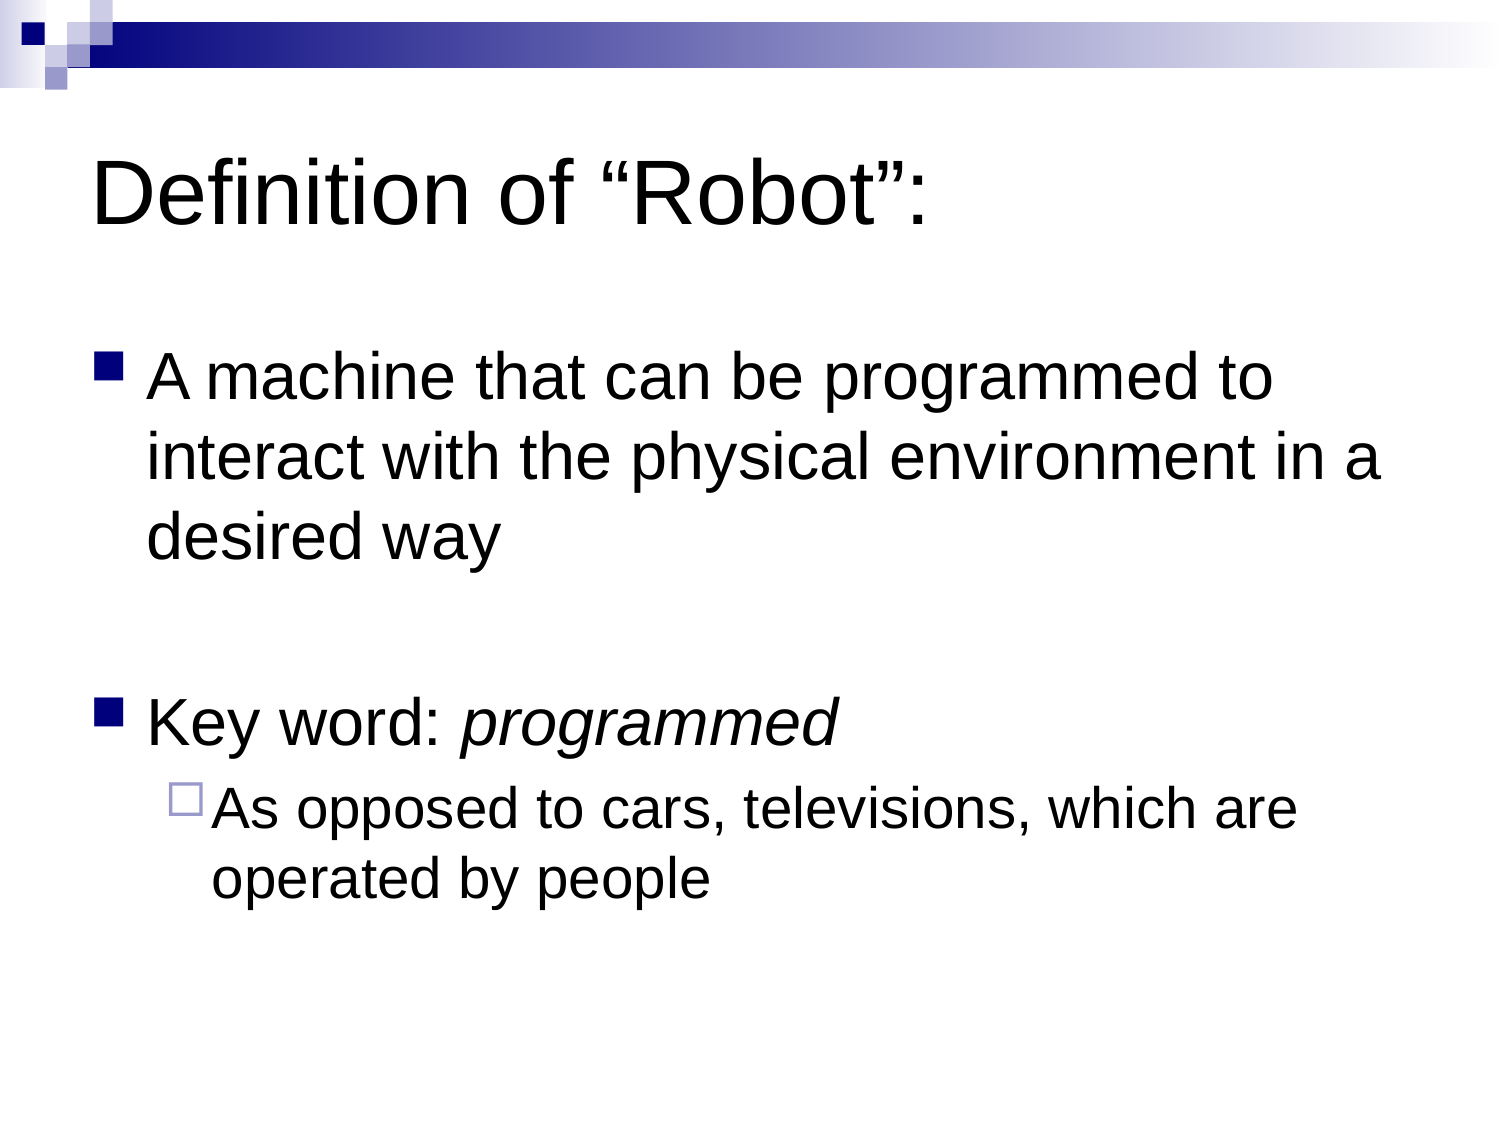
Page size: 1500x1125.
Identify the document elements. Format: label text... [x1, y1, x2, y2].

list A machine that can be programmed to interact with the physical environment in a desired way Key word: programmed As opposed to cars, televisions, which are operated by people [75, 324, 1425, 963]
title Definition of “Robot”: [75, 75, 1425, 300]
